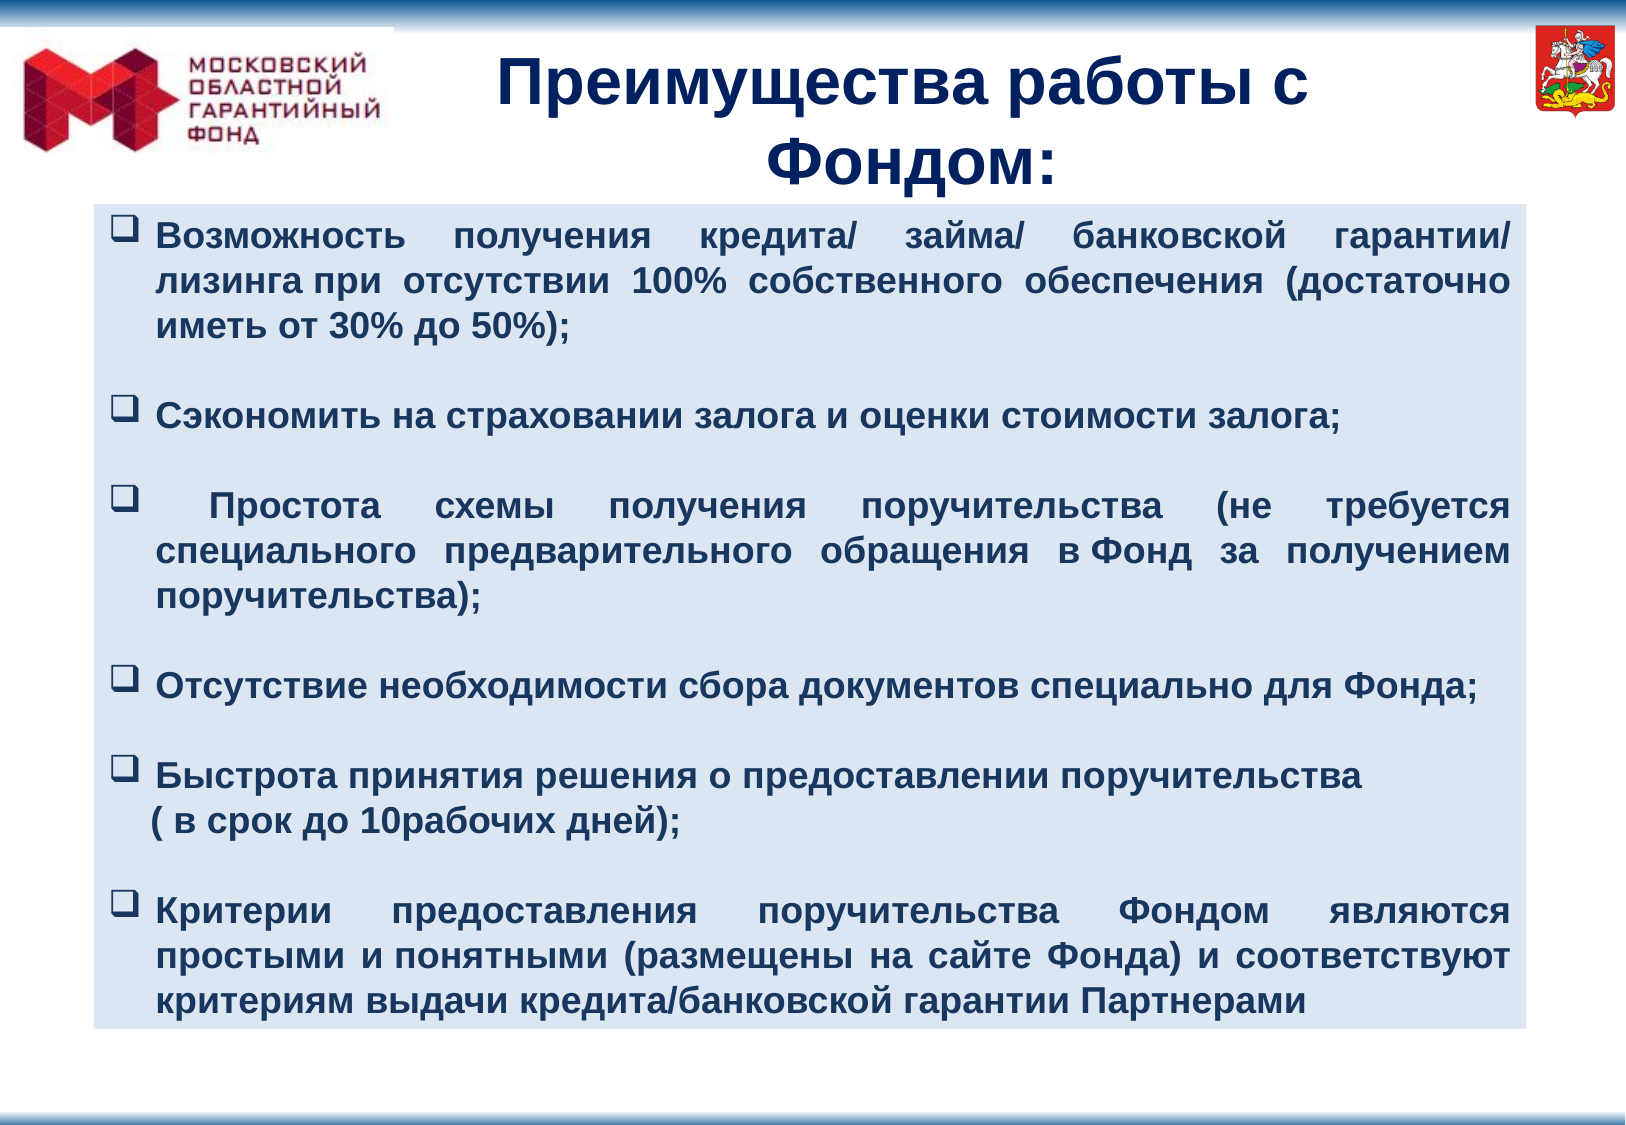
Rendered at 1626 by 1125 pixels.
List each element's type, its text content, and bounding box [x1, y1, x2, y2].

title Преимущества работы с Фондом: [287, 37, 1538, 200]
picture [1535, 25, 1615, 119]
picture [0, 27, 394, 170]
text_box Возможность получения кредита/ займа/ банковской гарантии/ лизинга при отсутствии 100% собственного обеспечения (достаточно иметь от 30% до 50%); Сэкономить на страховании залога и оценки стоимости залога; Простота схемы получения поручительства (не требуется специального предварительного обращения в Фонд за получением поручительства); Отсутствие необходимости сбора документов специально для Фонда; Быстрота принятия решения о предоставлении поручительства ( в срок до 10рабочих дней); Критерии предоставления поручительства Фондом являются простыми и понятными (размещены на сайте Фонда) и соответствуют критериям выдачи кредита/банковской гарантии Партнерами [93, 203, 1527, 1029]
